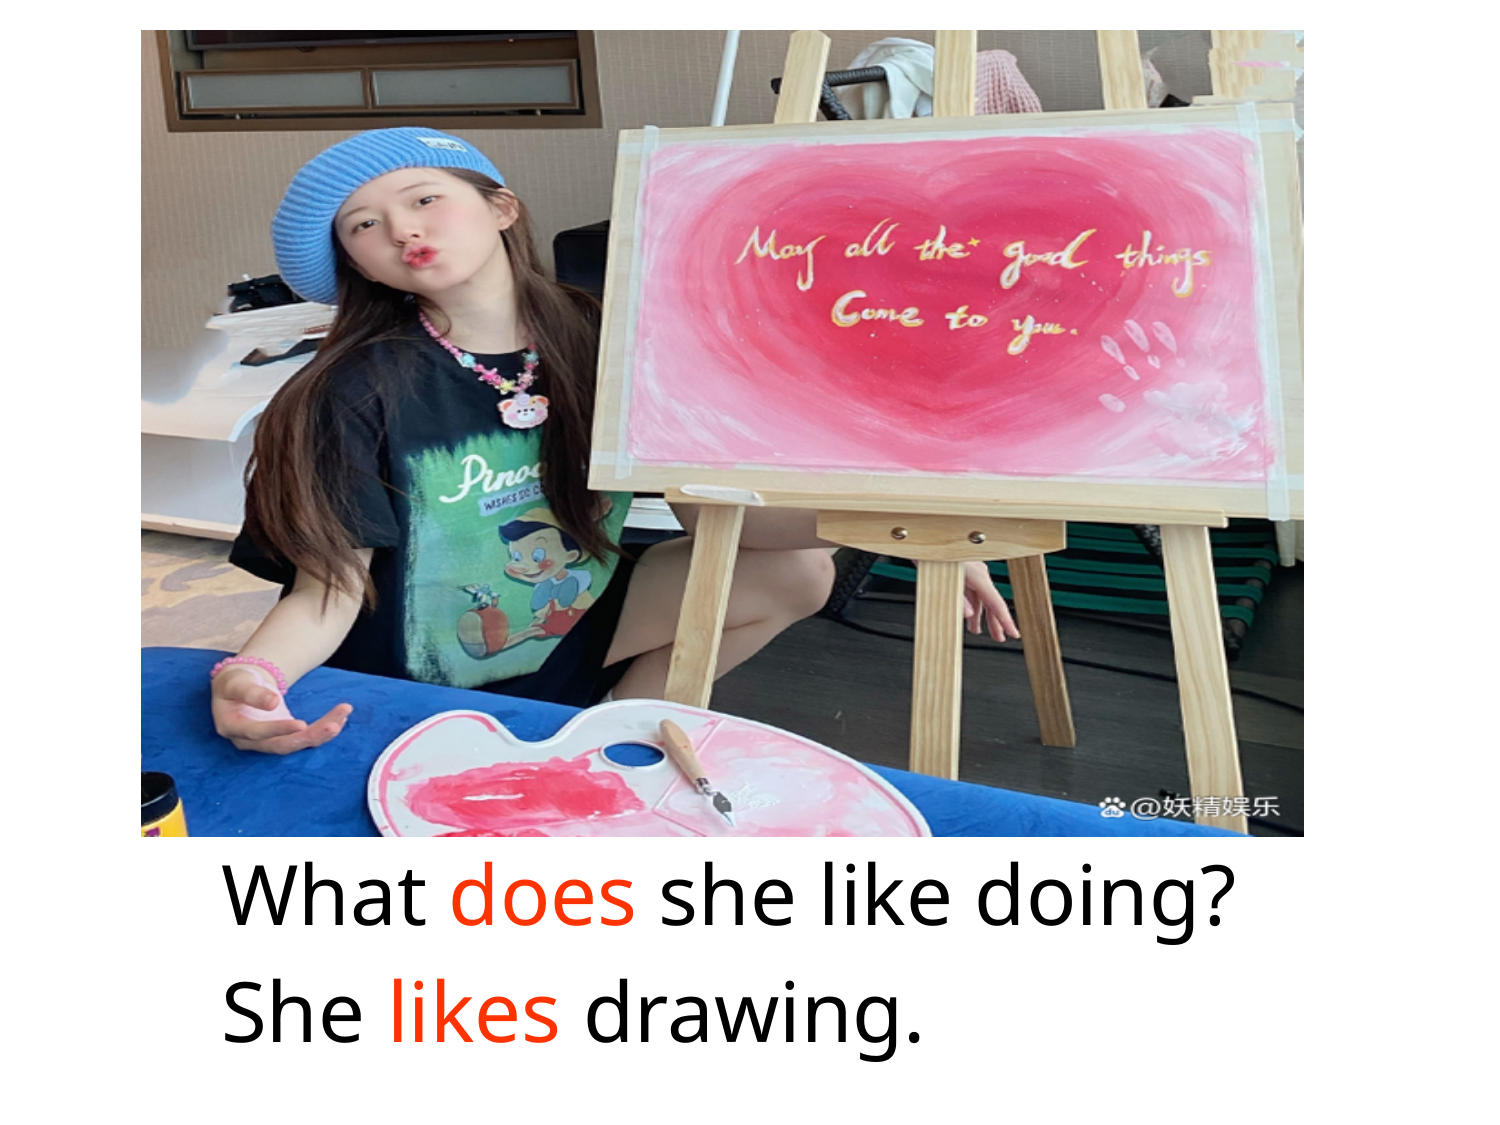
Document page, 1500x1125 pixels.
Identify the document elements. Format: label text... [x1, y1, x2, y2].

picture [141, 30, 1304, 837]
text_box What does she like doing? [206, 798, 1500, 987]
text_box She likes drawing. [206, 987, 1220, 1067]
